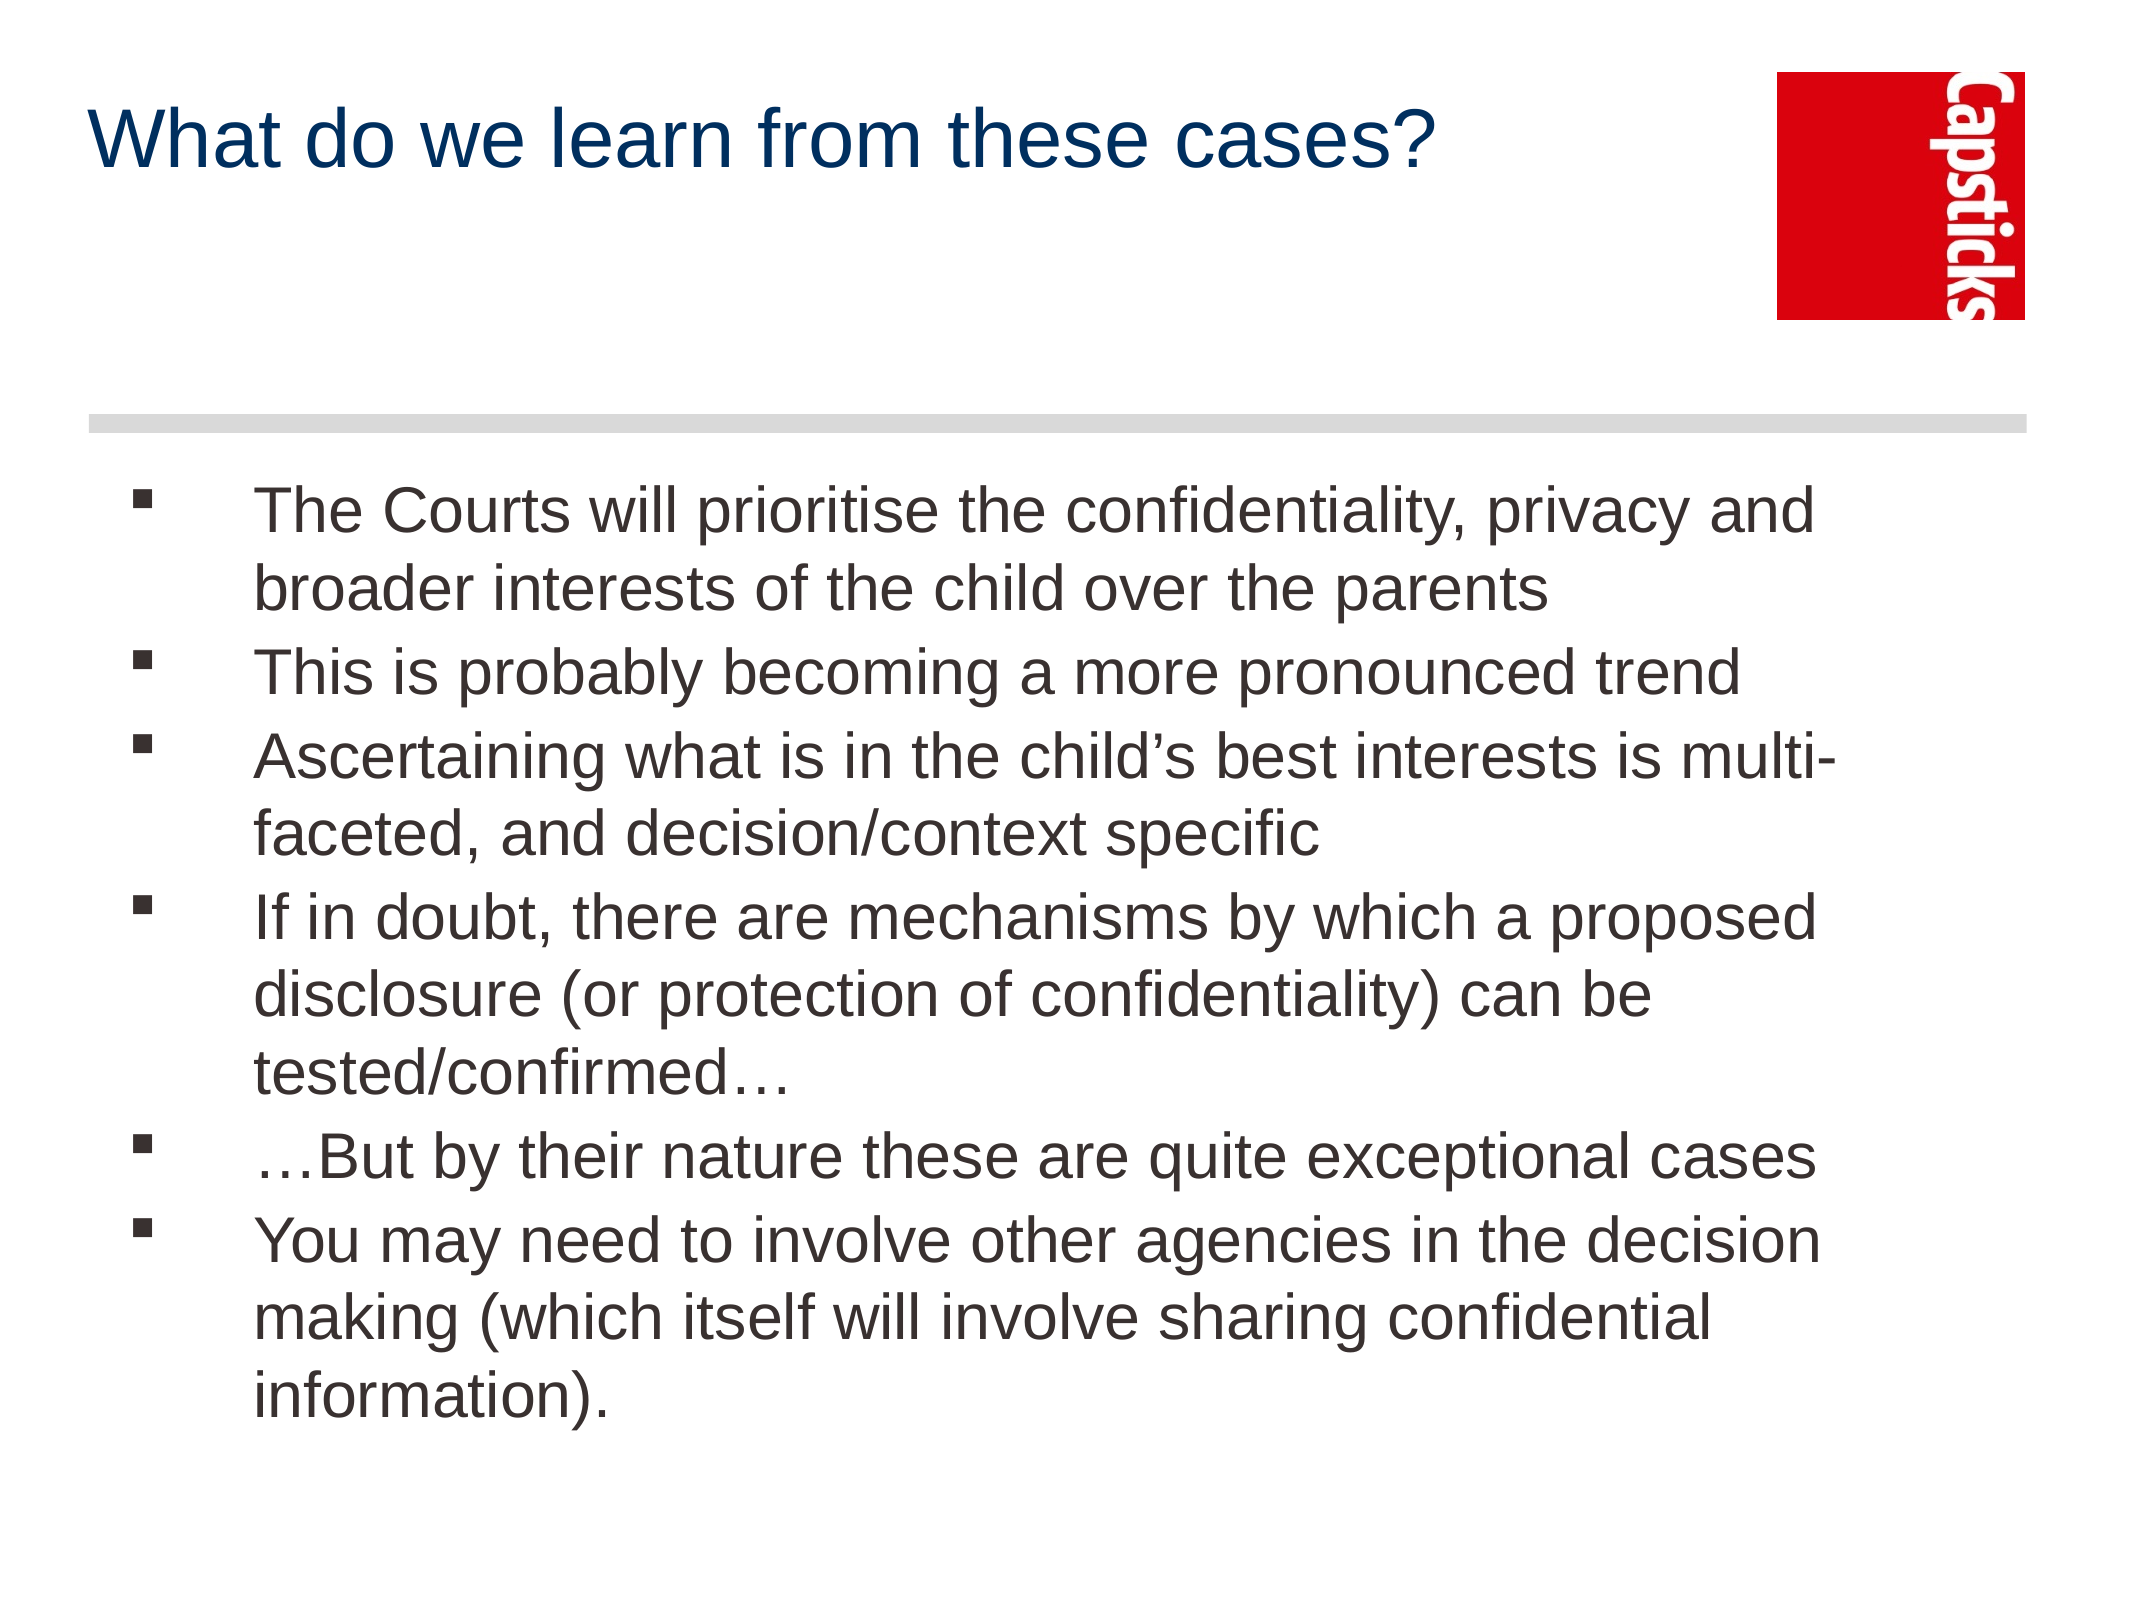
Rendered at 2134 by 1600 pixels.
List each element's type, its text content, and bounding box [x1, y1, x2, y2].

title What do we learn from these cases? [65, 72, 1705, 340]
picture [1777, 72, 2025, 320]
list The Courts will prioritise the confidentiality, privacy and broader interests of the child over the parents This is probably becoming a more pronounced trend Ascertaining what is in the child’s best interests is multi-faceted, and decision/context specific If in doubt, there are mechanisms by which a proposed disclosure (or protection of confidentiality) can be tested/confirmed… …But by their nature these are quite exceptional cases You may need to involve other agencies in the decision making (which itself will involve sharing confidential information). [106, 457, 2027, 1430]
